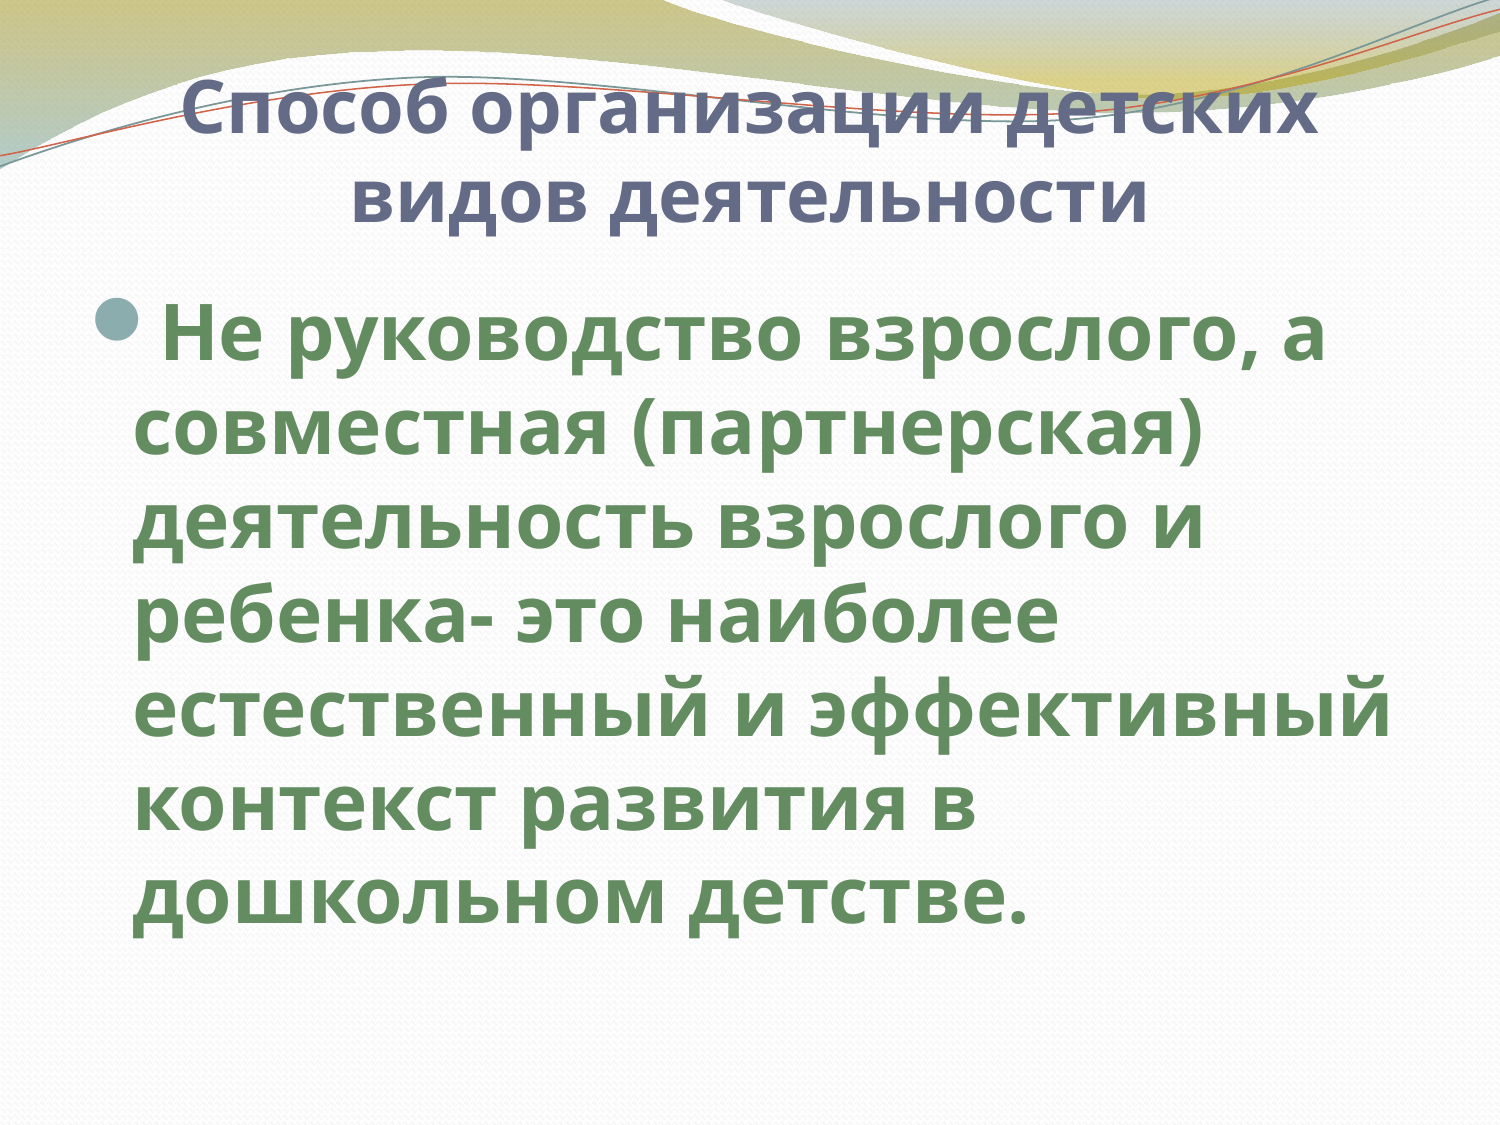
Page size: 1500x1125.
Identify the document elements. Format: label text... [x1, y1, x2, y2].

title Способ организации детских видов деятельности [75, 50, 1425, 238]
list Не руководство взрослого, а совместная (партнерская) деятельность взрослого и ребенка- это наиболее естественный и эффективный контекст развития в дошкольном детстве. [75, 275, 1425, 1038]
